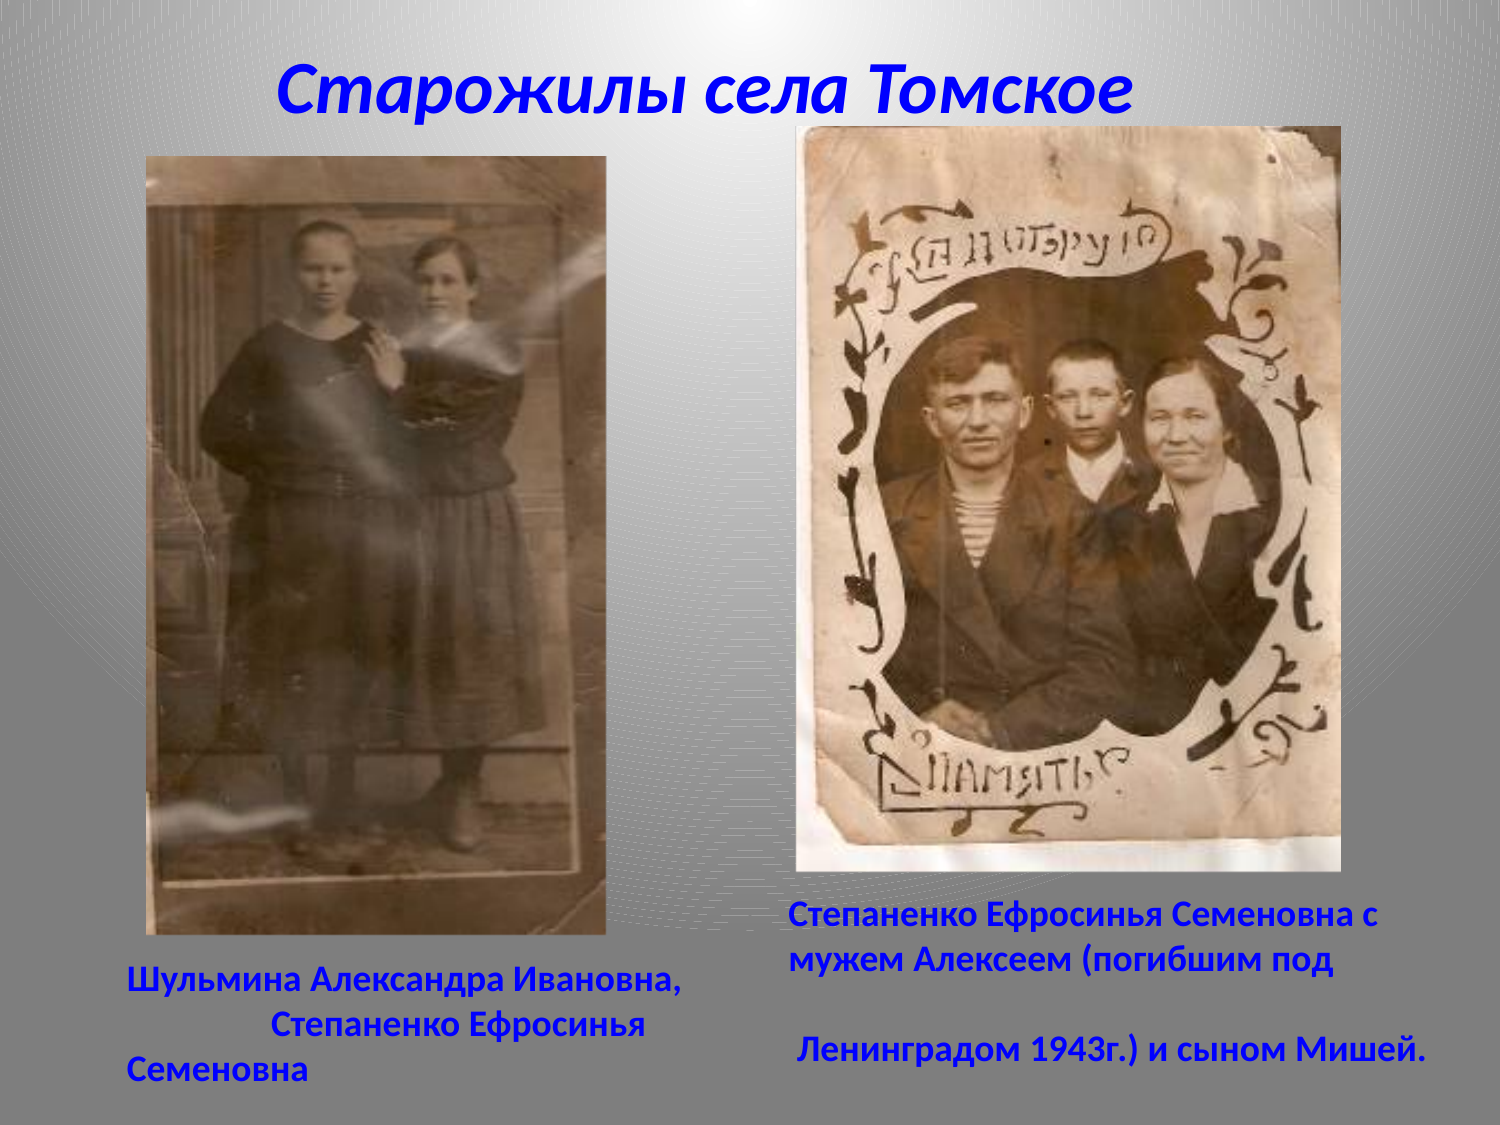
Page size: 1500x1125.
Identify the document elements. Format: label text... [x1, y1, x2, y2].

text_box Шульмина Александра Ивановна, Степаненко Ефросинья Семеновна [112, 946, 727, 1125]
text_box Степаненко Ефросинья Семеновна с мужем Алексеем (погибшим под Ленинградом 1943г.) и сыном Мишей. [773, 881, 1471, 1122]
picture [146, 155, 609, 939]
text_box Старожилы села Томское [112, 30, 1247, 136]
picture [794, 126, 1341, 875]
